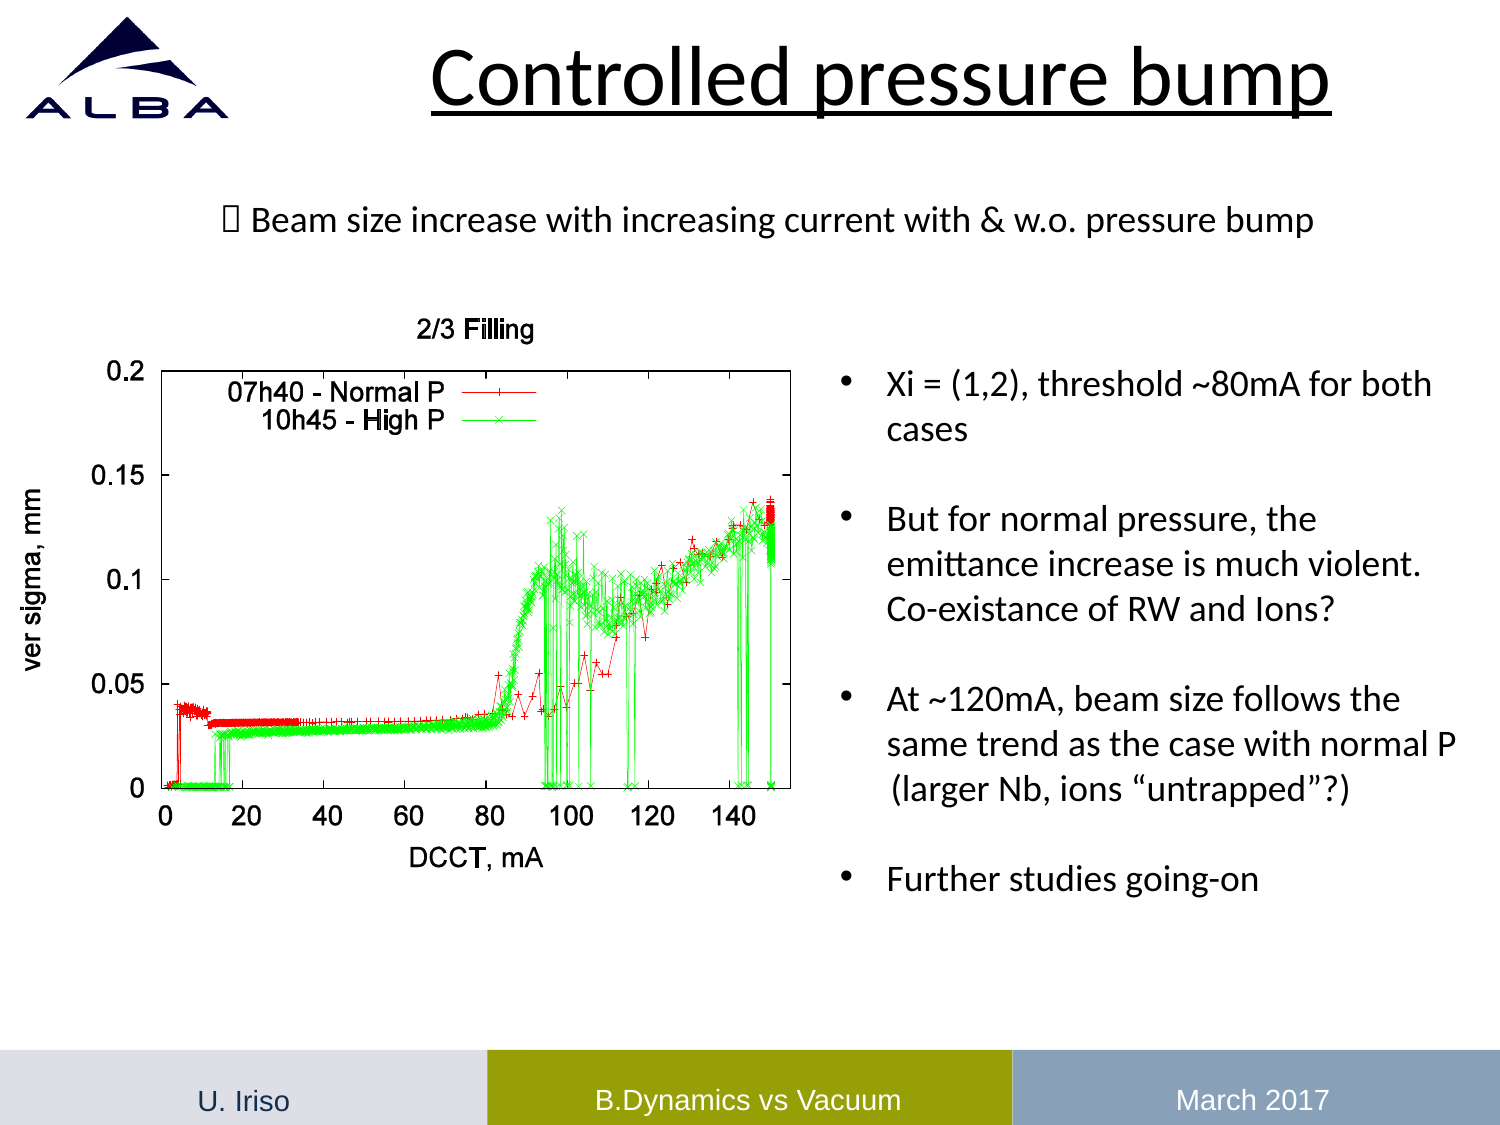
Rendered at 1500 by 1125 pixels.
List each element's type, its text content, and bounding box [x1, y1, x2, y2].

title Controlled pressure bump [300, 12, 1463, 130]
text_box Xi = (1,2), threshold ~80mA for both cases But for normal pressure, the emittance increase is much violent. Co-existance of RW and Ions? At ~120mA, beam size follows the same trend as the case with normal P (larger Nb, ions “untrapped”?) Further studies going-on [824, 351, 1488, 906]
picture [2, 287, 838, 872]
picture [2, 4, 252, 142]
text_box  Beam size increase with increasing current with & w.o. pressure bump [205, 187, 1331, 248]
